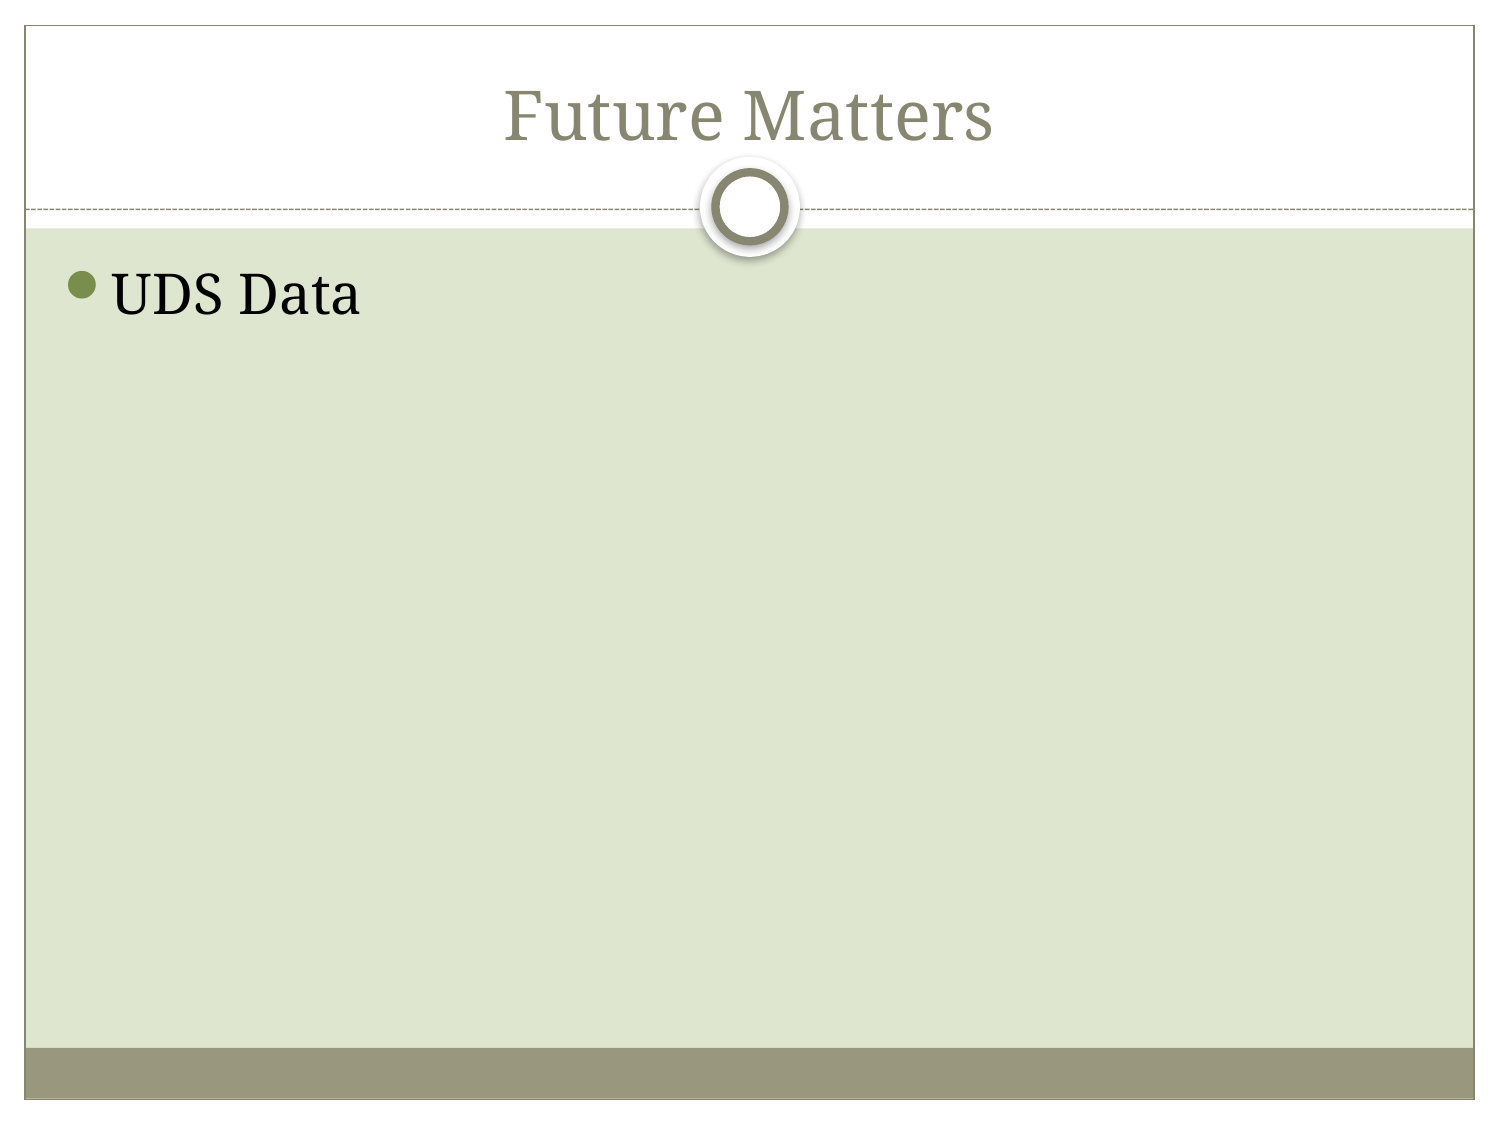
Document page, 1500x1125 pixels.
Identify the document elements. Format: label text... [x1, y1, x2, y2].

list UDS Data [49, 250, 1445, 1001]
title Future Matters [49, 37, 1450, 162]
